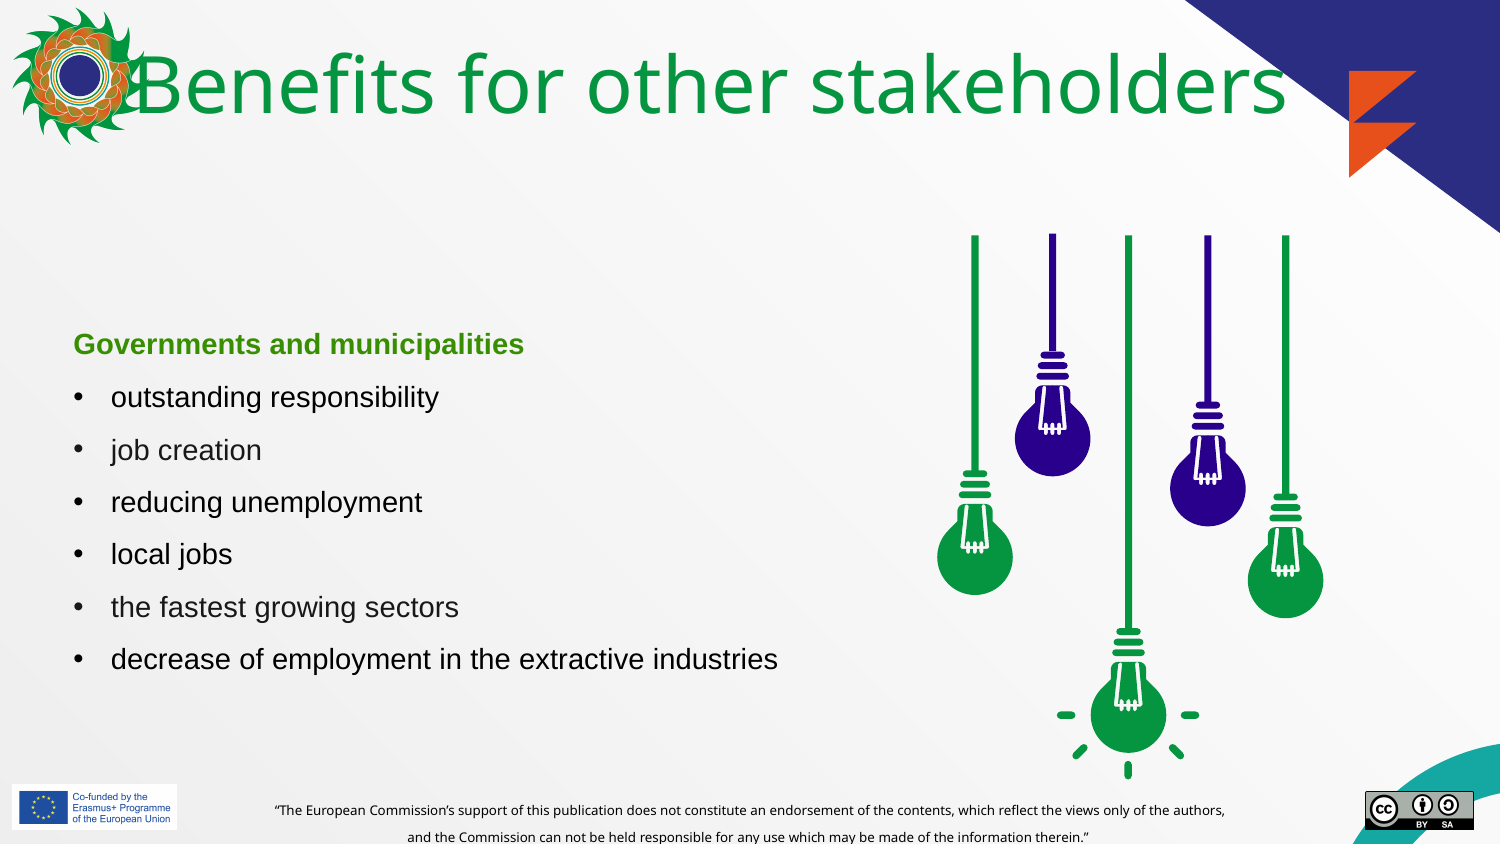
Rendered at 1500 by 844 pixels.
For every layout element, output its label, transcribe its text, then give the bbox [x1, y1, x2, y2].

picture [11, 6, 151, 147]
picture [1365, 791, 1474, 830]
picture [11, 784, 177, 830]
title Benefits for other stakeholders [77, 19, 1344, 186]
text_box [936, 233, 1324, 780]
text_box Governments and municipalities outstanding responsibility job creation reducing unemployment local jobs the fastest growing sectors decrease of employment in the extractive industries [58, 266, 931, 730]
